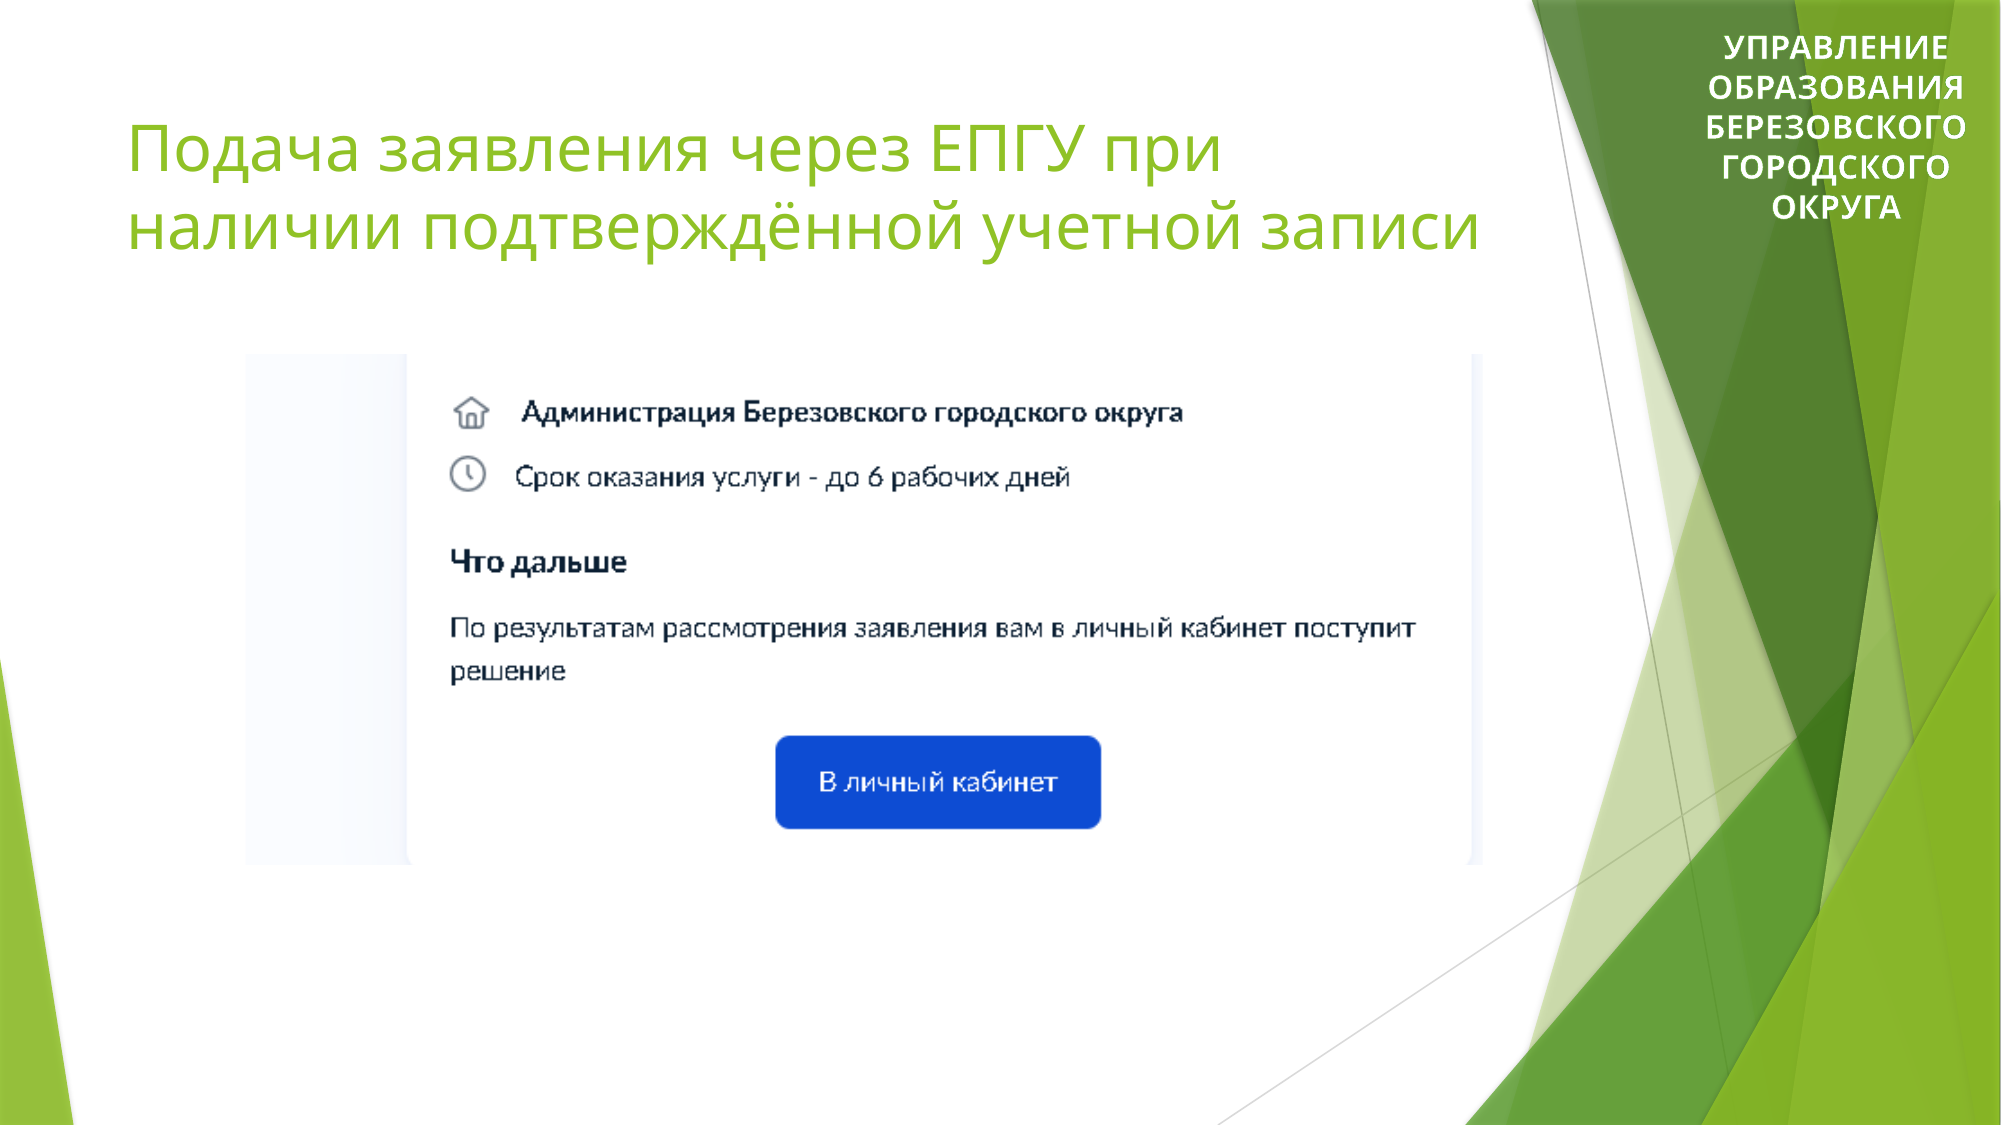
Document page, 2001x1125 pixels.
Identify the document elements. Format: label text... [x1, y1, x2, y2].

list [245, 353, 1484, 865]
title Подача заявления через ЕПГУ при наличии подтверждённой учетной записи [111, 99, 1522, 317]
text_box УПРАВЛЕНИЕ ОБРАЗОВАНИЯ БЕРЕЗОВСКОГО ГОРОДСКОГО ОКРУГА [1672, 18, 2000, 233]
